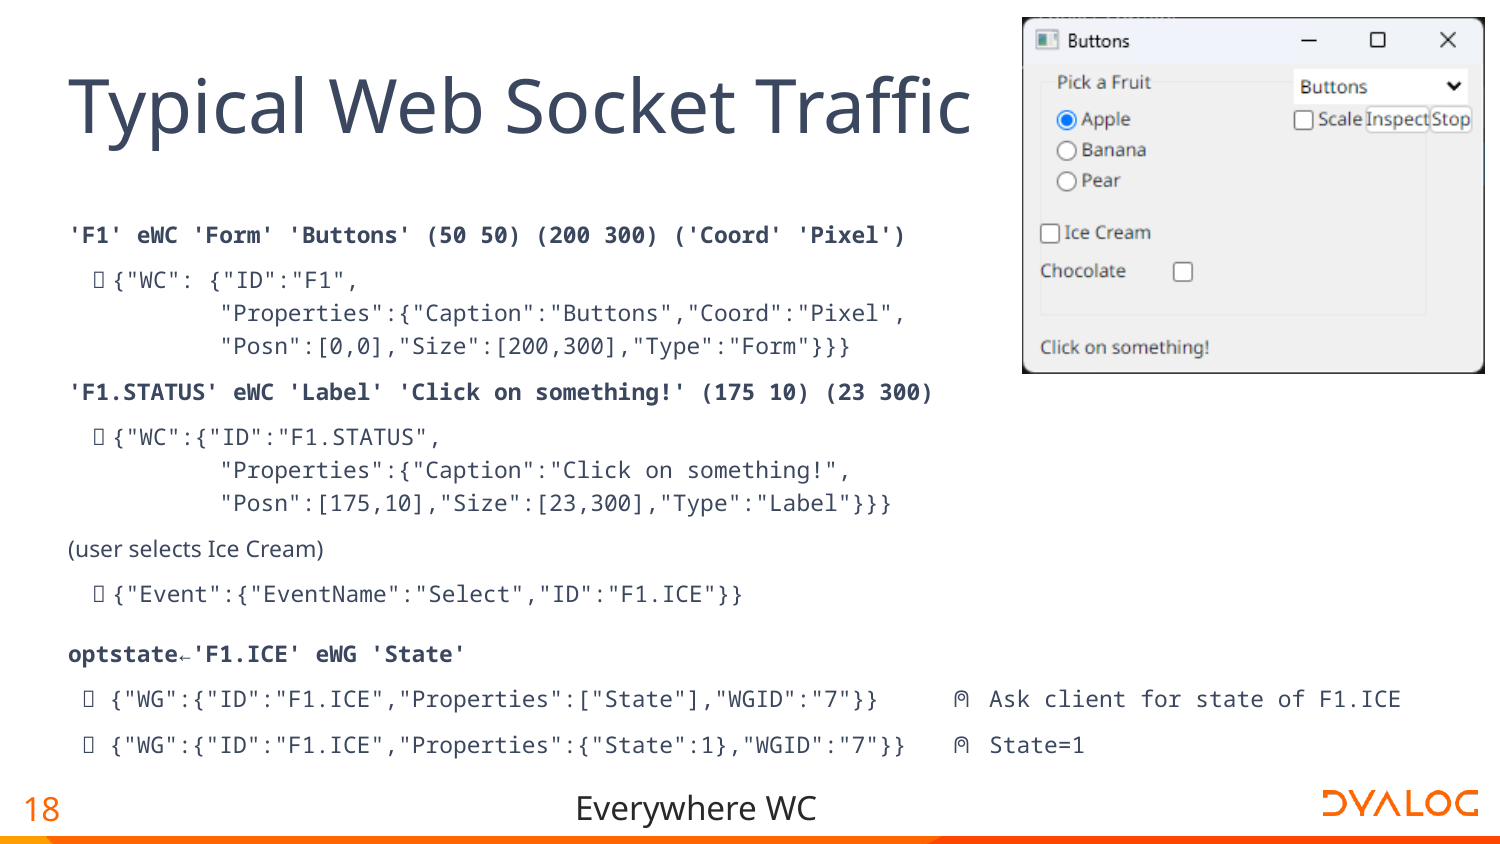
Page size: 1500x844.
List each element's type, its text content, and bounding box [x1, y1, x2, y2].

list 'F1' eWC 'Form' 'Buttons' (50 50) (200 300) ('Coord' 'Pixel')  {"WC": {"ID":"F1", "Properties":{"Caption":"Buttons","Coord":"Pixel", "Posn":[0,0],"Size":[200,300],"Type":"Form"}}} 'F1.STATUS' eWC 'Label' 'Click on something!' (175 10) (23 300)  {"WC":{"ID":"F1.STATUS", "Properties":{"Caption":"Click on something!", "Posn":[175,10],"Size":[23,300],"Type":"Label"}}} (user selects Ice Cream)  {"Event":{"EventName":"Select","ID":"F1.ICE"}} optstate←'F1.ICE' eWG 'State'  {"WG":{"ID":"F1.ICE","Properties":["State"],"WGID":"7"}} ⍝ Ask client for state of F1.ICE  {"WG":{"ID":"F1.ICE","Properties":{"State":1},"WGID":"7"}} ⍝ State=1 [53, 207, 1500, 844]
title Typical Web Socket Traffic [53, 43, 1017, 157]
picture [0, 836, 53, 844]
picture [1022, 17, 1485, 374]
